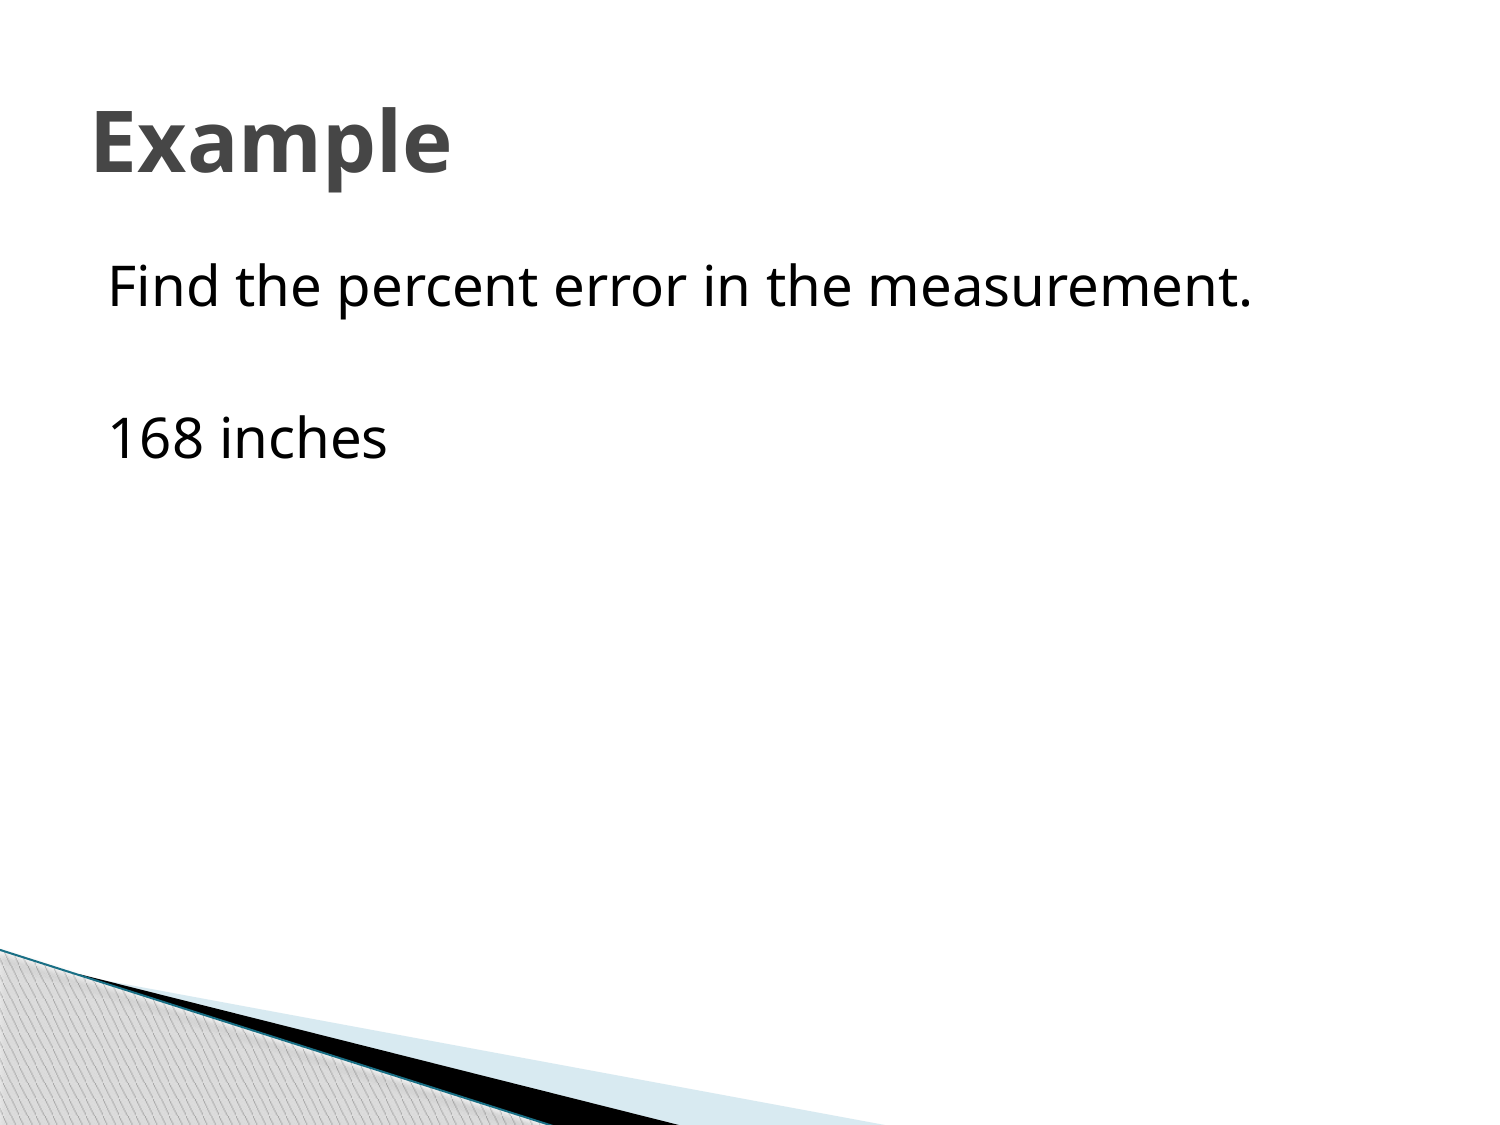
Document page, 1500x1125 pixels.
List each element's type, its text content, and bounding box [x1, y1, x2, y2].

title Example [75, 45, 1425, 233]
